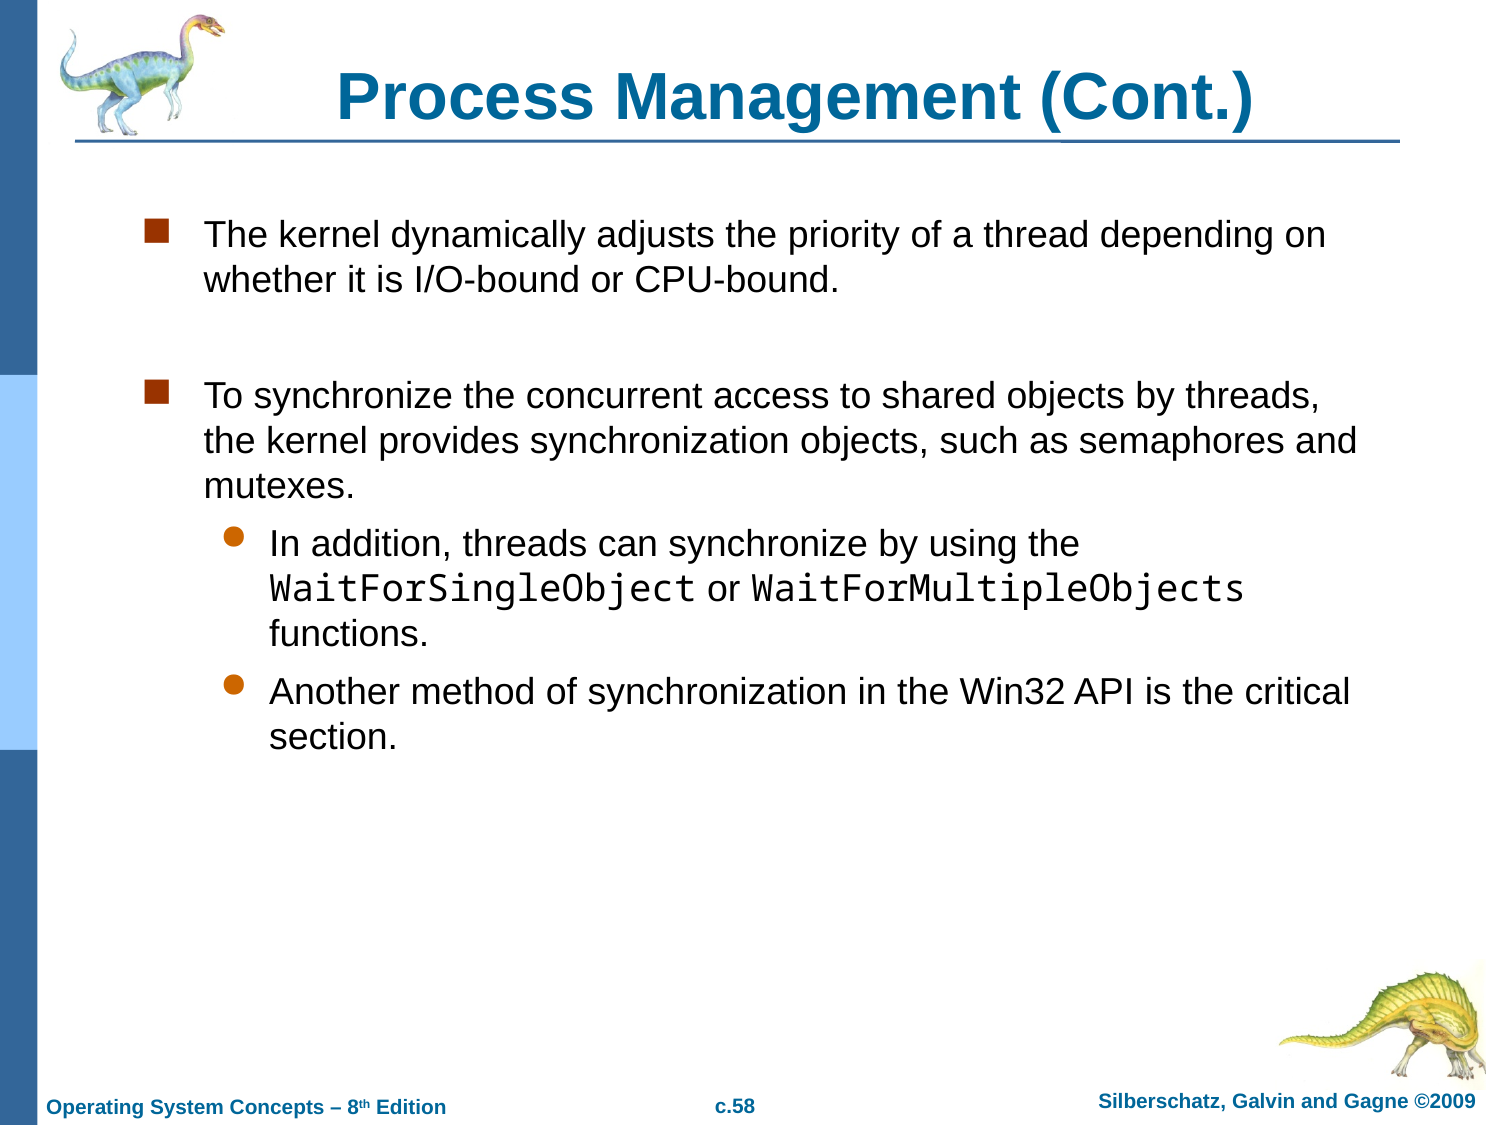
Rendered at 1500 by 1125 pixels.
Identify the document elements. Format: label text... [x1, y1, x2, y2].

list The kernel dynamically adjusts the priority of a thread depending on whether it is I/O-bound or CPU-bound. To synchronize the concurrent access to shared objects by threads, the kernel provides synchronization objects, such as semaphores and mutexes. In addition, threads can synchronize by using the WaitForSingleObject or WaitForMultipleObjects functions. Another method of synchronization in the Win32 API is the critical section. [132, 202, 1386, 946]
title Process Management (Cont.) [167, 45, 1426, 141]
picture [46, 0, 243, 149]
picture [1275, 959, 1486, 1090]
